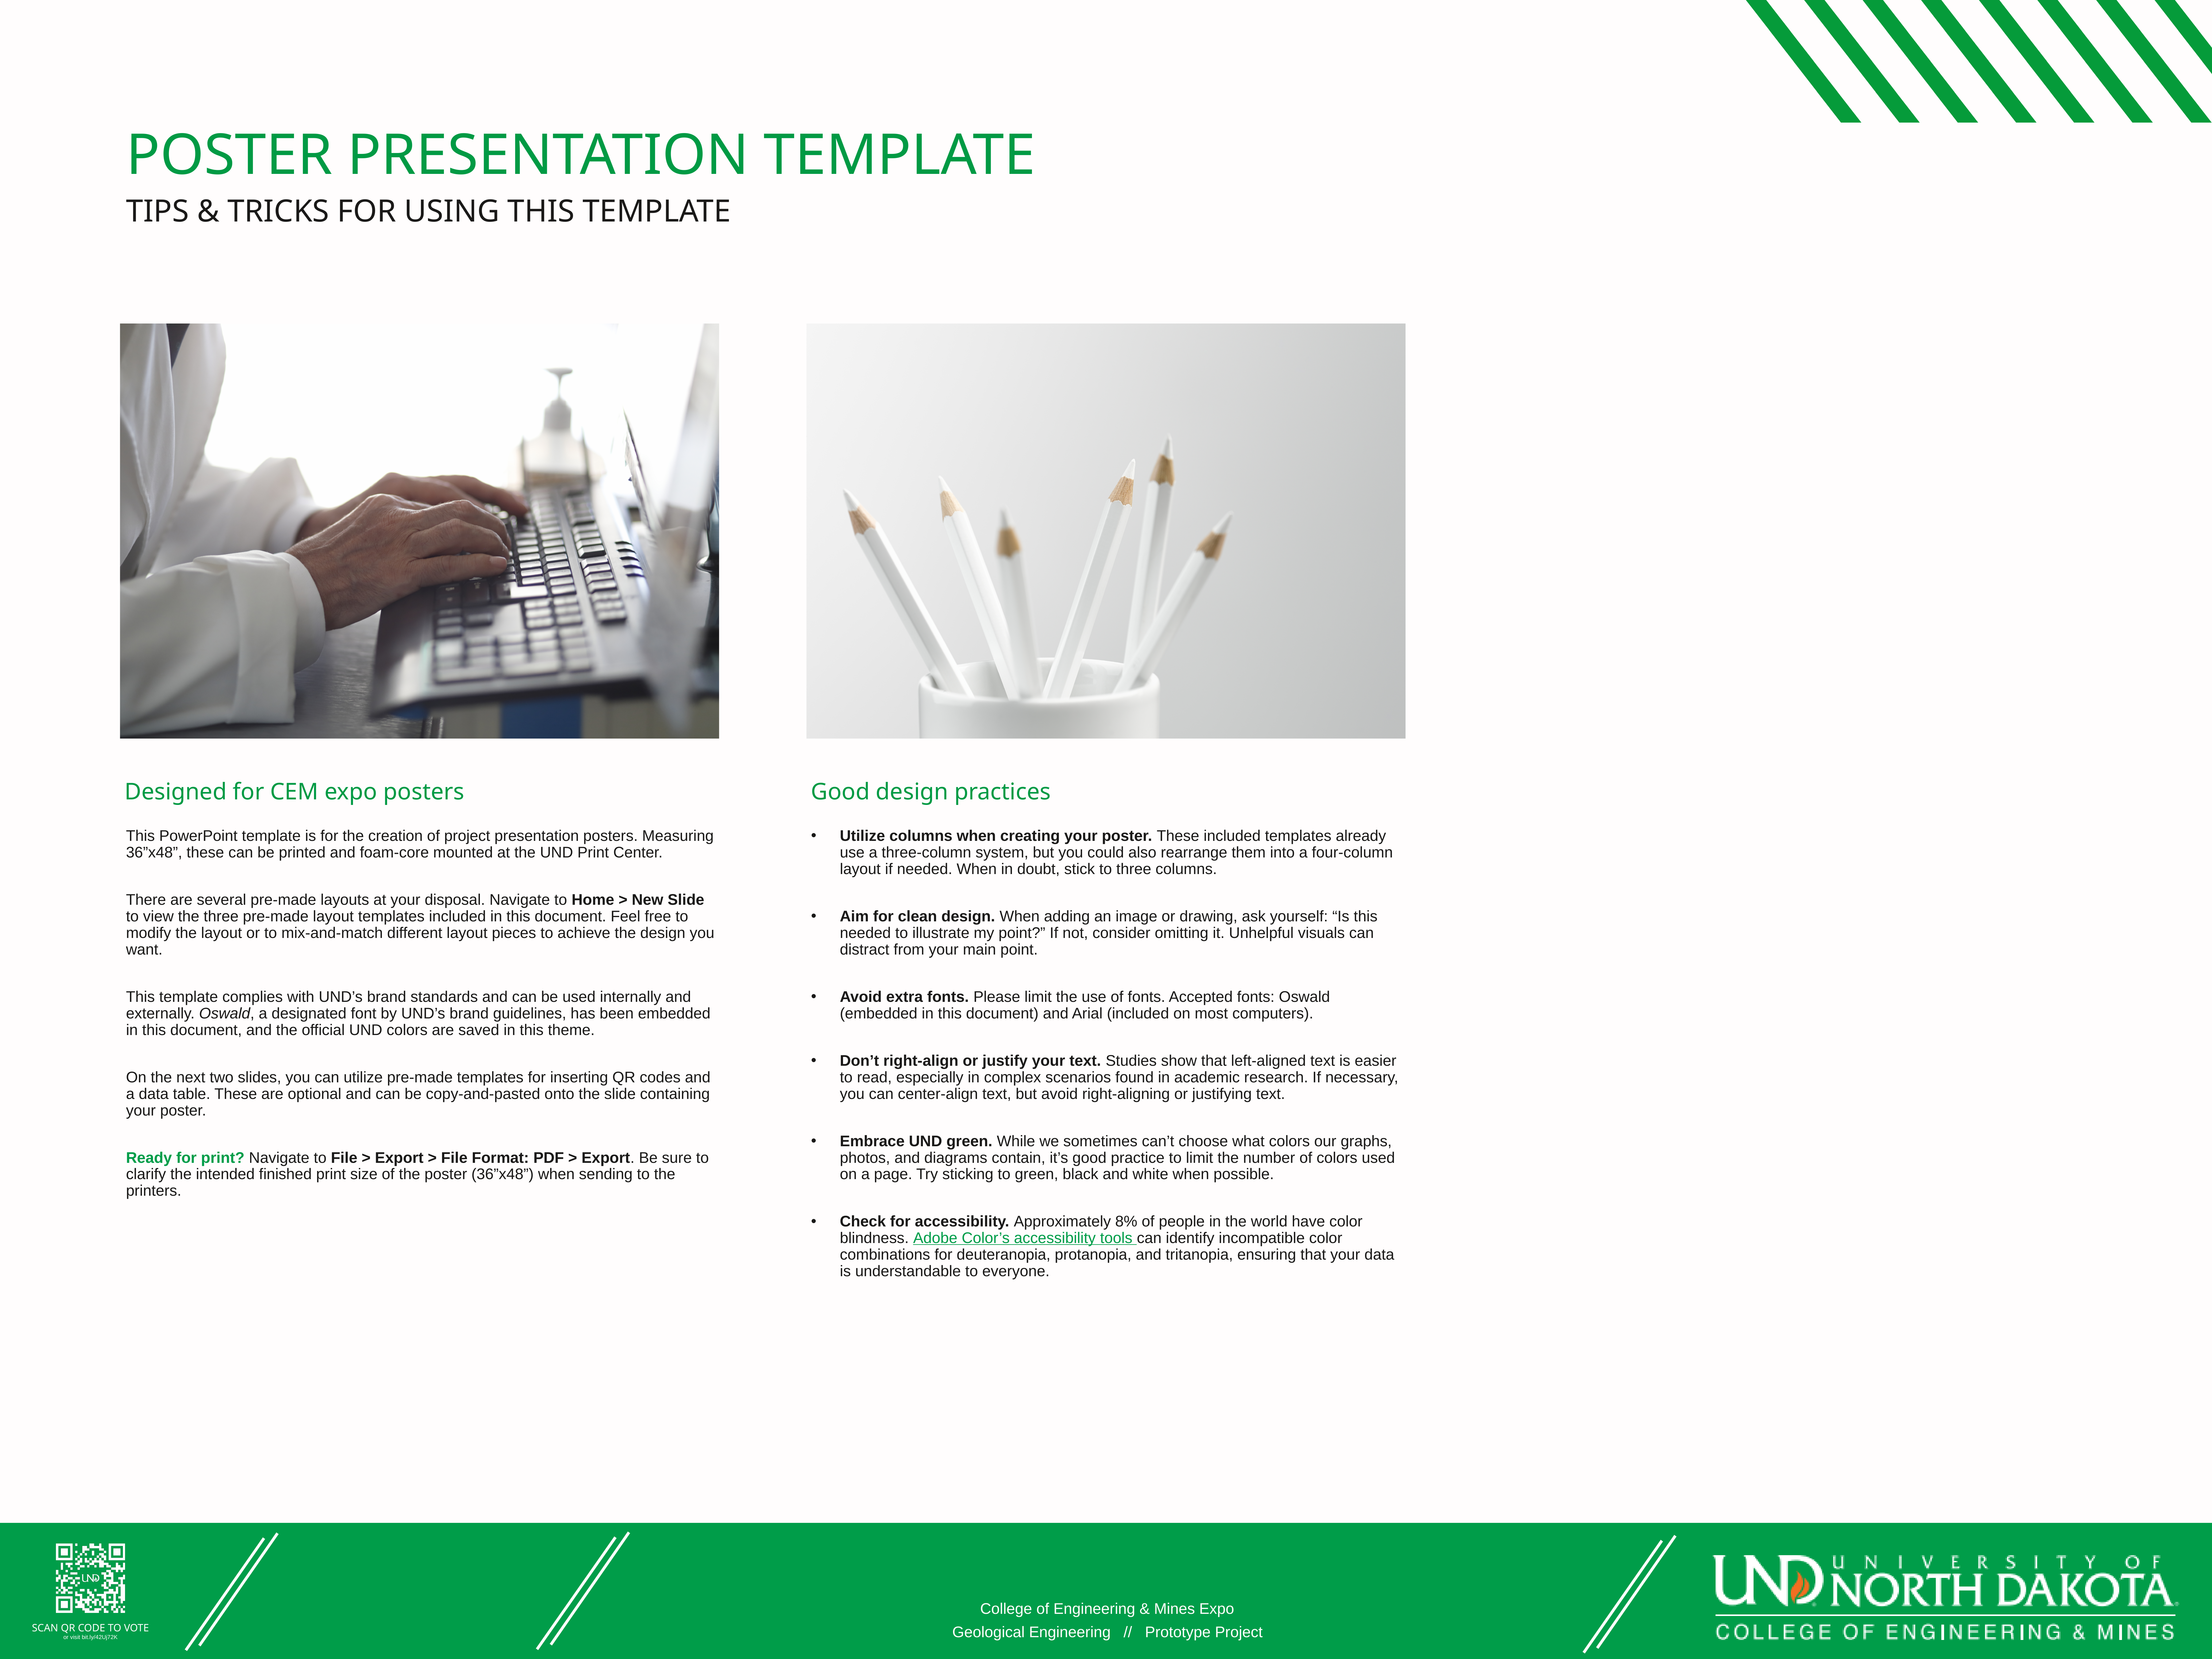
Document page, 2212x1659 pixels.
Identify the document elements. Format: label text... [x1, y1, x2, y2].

title POSTER PRESENTATION TEMPLATE [121, 123, 1746, 186]
picture [185, 1532, 279, 1651]
picture [806, 324, 1406, 739]
list Designed for CEM expo posters [120, 777, 719, 804]
picture [1746, 0, 2212, 123]
list This PowerPoint template is for the creation of project presentation posters. Measuring 36”x48”, these can be printed and foam-core mounted at the UND Print Center. There are several pre-made layouts at your disposal. Navigate to Home > New Slide to view the three pre-made layout templates included in this document. Feel free to modify the layout or to mix-and-match different layout pieces to achieve the design you want. This template complies with UND’s brand standards and can be used internally and externally. Oswald, a designated font by UND’s brand guidelines, has been embedded in this document, and the official UND colors are saved in this theme. On the next two slides, you can utilize pre-made templates for inserting QR codes and a data table. These are optional and can be copy-and-pasted onto the slide containing your poster. Ready for print? Navigate to File > Export > File Format: PDF > Export. Be sure to clarify the intended finished print size of the poster (36”x48”) when sending to the printers. [121, 825, 721, 1477]
picture [536, 1532, 630, 1650]
list Good design practices [806, 777, 1406, 804]
picture [1583, 1535, 1677, 1653]
list TIPS & TRICKS FOR USING THIS TEMPLATE [121, 193, 2094, 246]
picture [120, 324, 719, 739]
list Utilize columns when creating your poster. These included templates already use a three-column system, but you could also rearrange them into a four-column layout if needed. When in doubt, stick to three columns. Aim for clean design. When adding an image or drawing, ask yourself: “Is this needed to illustrate my point?” If not, consider omitting it. Unhelpful visuals can distract from your main point. Avoid extra fonts. Please limit the use of fonts. Accepted fonts: Oswald (embedded in this document) and Arial (included on most computers). Don’t right-align or justify your text. Studies show that left-aligned text is easier to read, especially in complex scenarios found in academic research. If necessary, you can center-align text, but avoid right-aligning or justifying text. Embrace UND green. While we sometimes can’t choose what colors our graphs, photos, and diagrams contain, it’s good practice to limit the number of colors used on a page. Try sticking to green, black and white when possible. Check for accessibility. Approximately 8% of people in the world have color blindness. Adobe Color’s accessibility tools can identify incompatible color combinations for deuteranopia, protanopia, and tritanopia, ensuring that your data is understandable to everyone. [806, 825, 1406, 1477]
